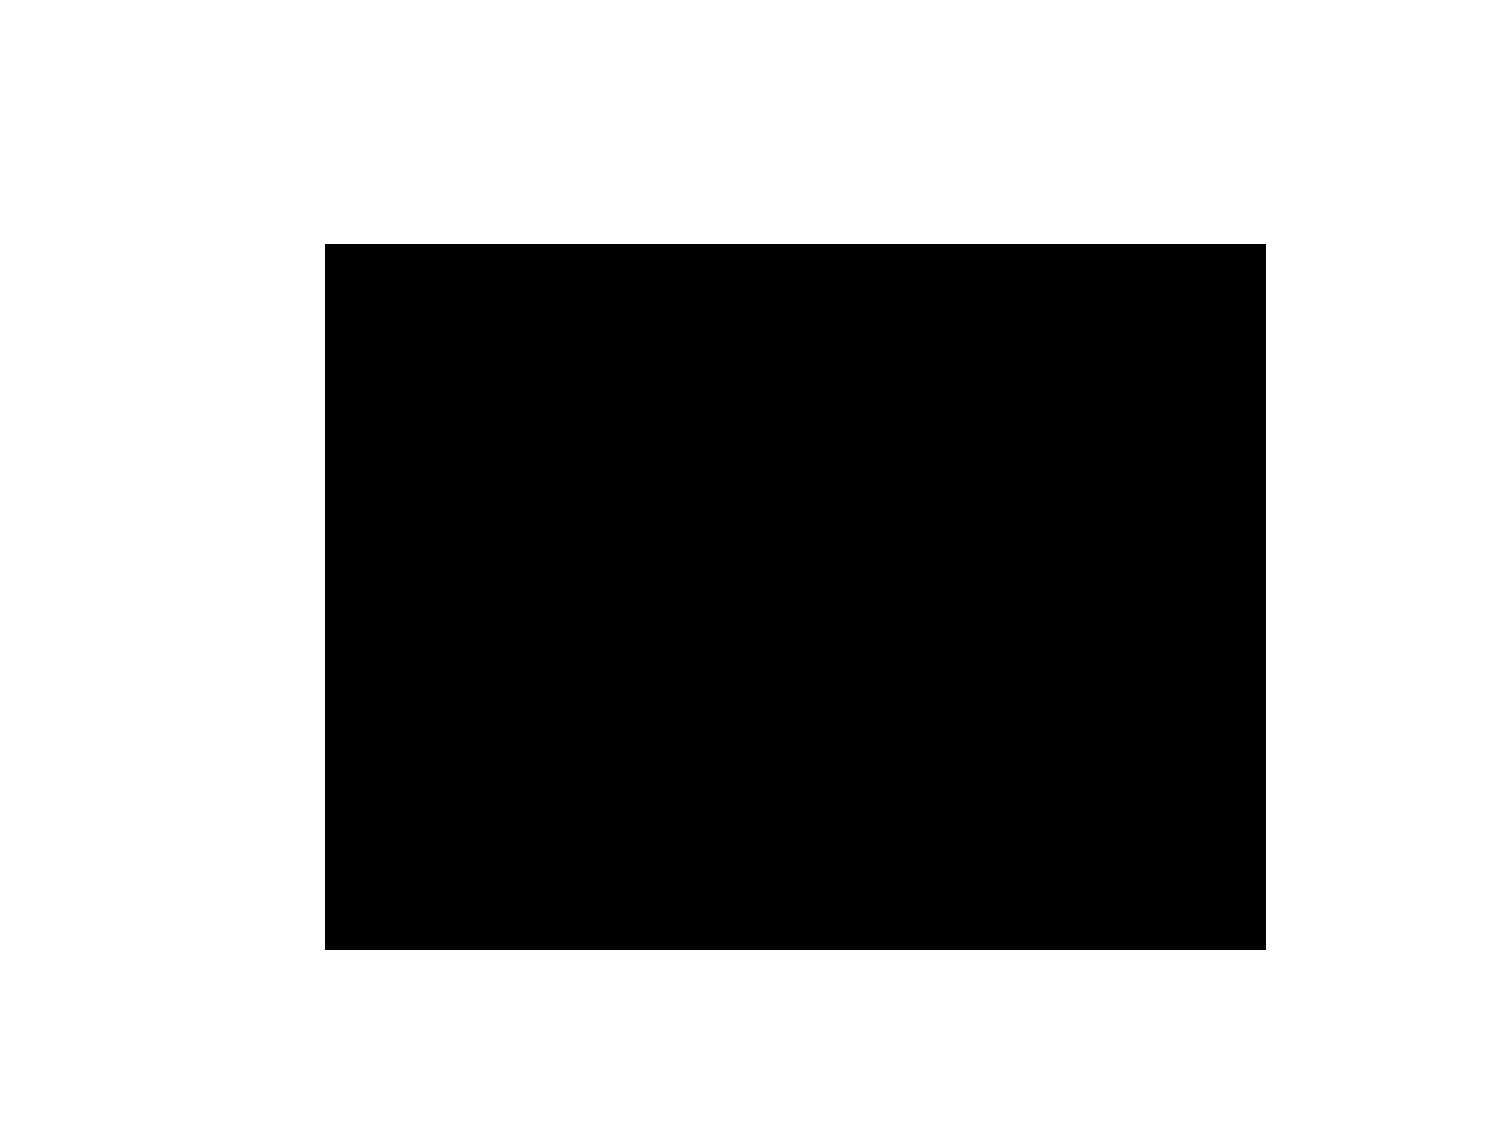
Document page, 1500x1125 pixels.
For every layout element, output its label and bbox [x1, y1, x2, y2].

text_box [324, 243, 1267, 951]
